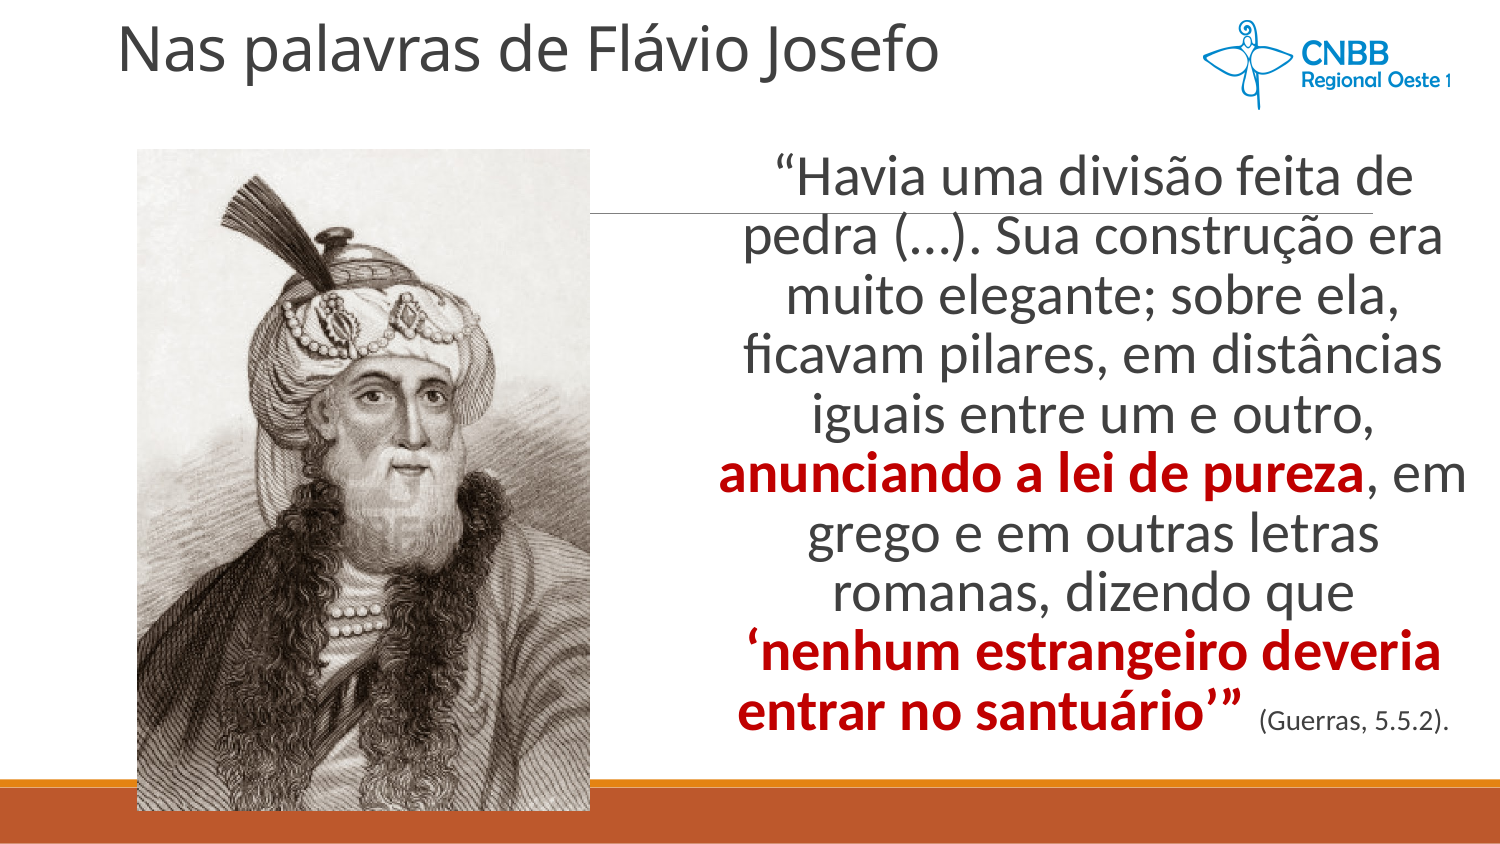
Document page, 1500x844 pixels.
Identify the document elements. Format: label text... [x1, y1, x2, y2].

picture [1252, 49, 1289, 72]
list “Havia uma divisão feita de pedra (…). Sua construção era muito elegante; sobre ela, ficavam pilares, em distâncias iguais entre um e outro, anunciando a lei de pureza, em grego e em outras letras romanas, dizendo que ‘nenhum estrangeiro deveria entrar no santuário’” (Guerras, 5.5.2). [677, 132, 1485, 697]
picture [1202, 20, 1250, 55]
picture [1241, 23, 1255, 43]
picture [136, 149, 591, 812]
picture [1208, 49, 1256, 94]
title Nas palavras de Flávio Josefo [116, 20, 1201, 110]
picture [1202, 20, 1451, 111]
picture [1243, 46, 1253, 55]
